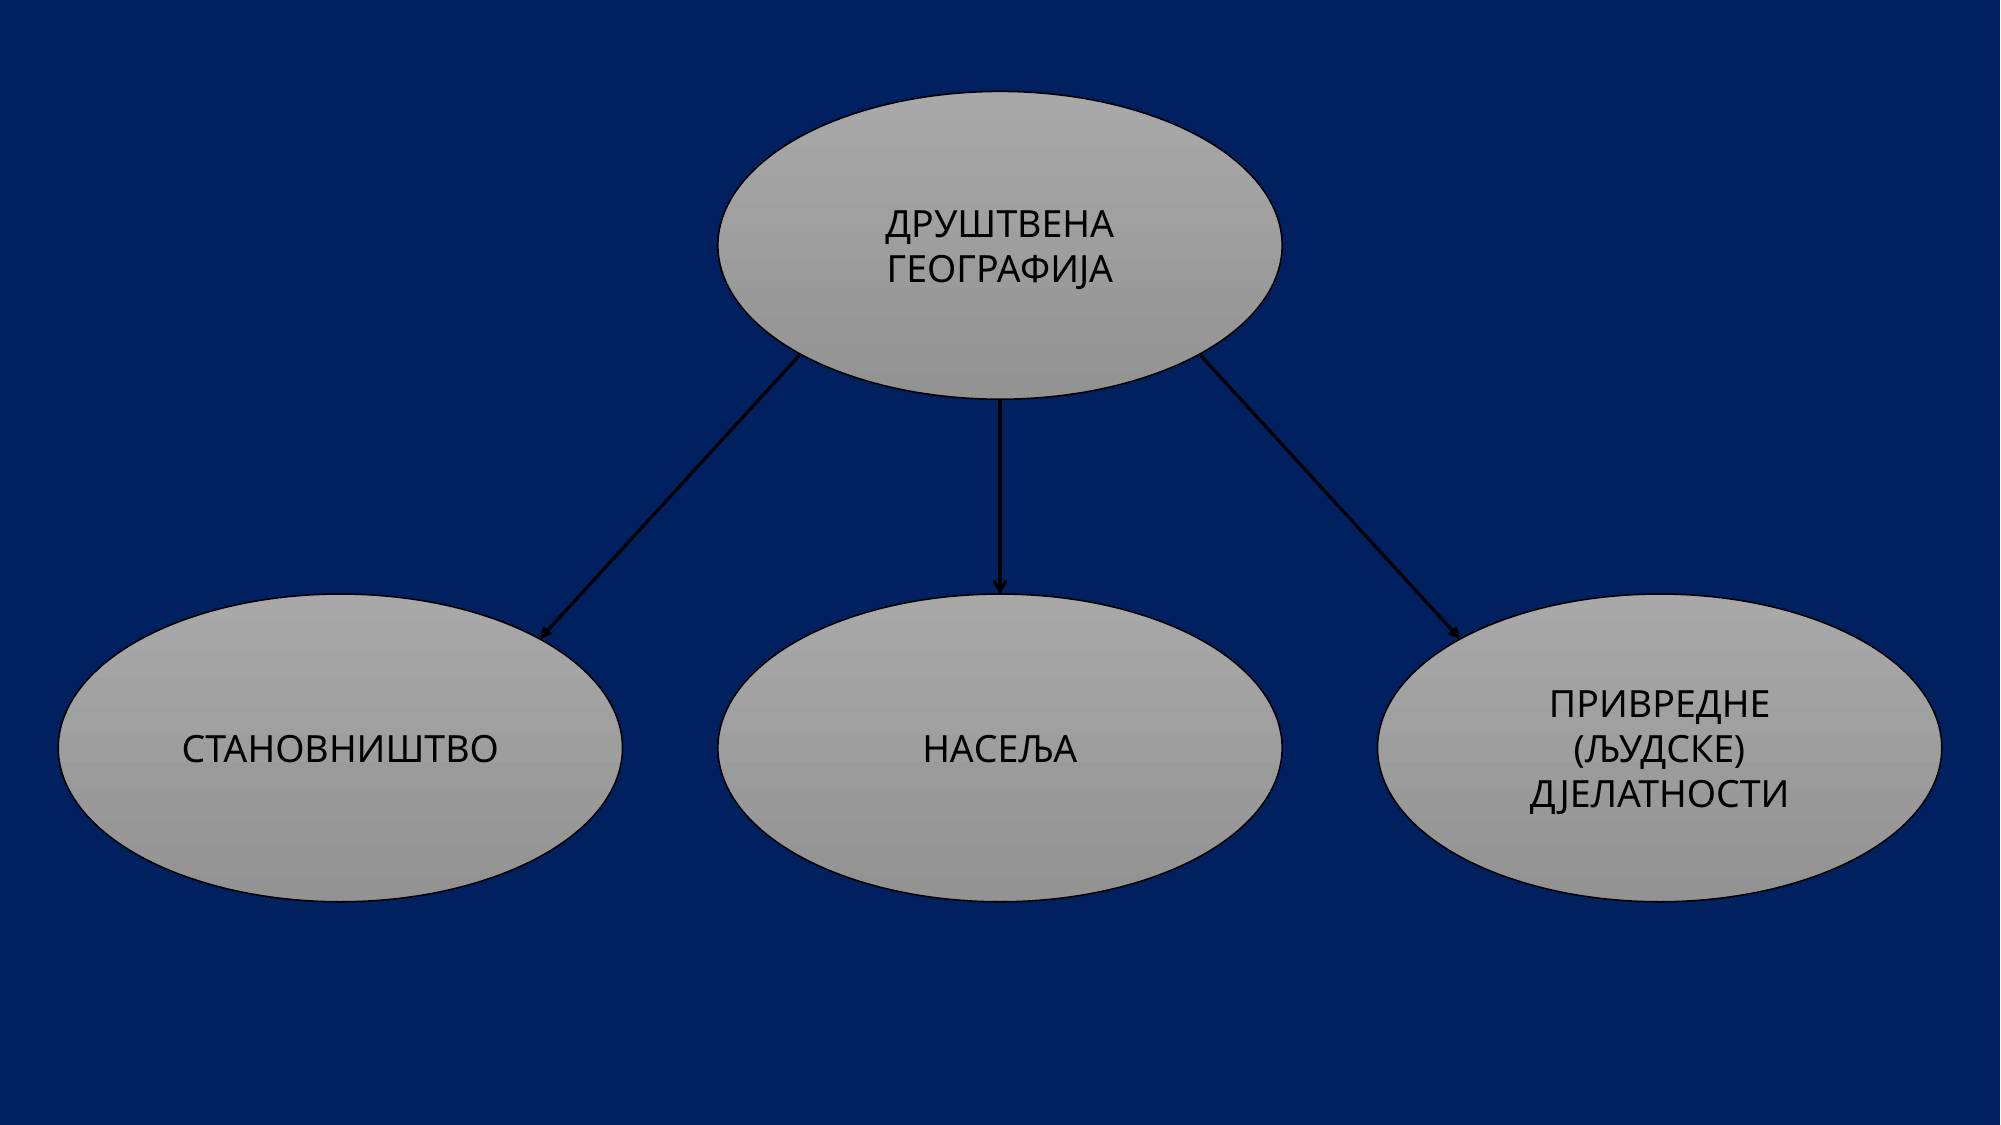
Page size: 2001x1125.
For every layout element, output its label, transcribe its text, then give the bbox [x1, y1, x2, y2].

text_box СТАНОВНИШТВО [57, 593, 624, 903]
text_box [539, 353, 801, 640]
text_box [1199, 353, 1461, 640]
text_box НАСЕЉА [717, 593, 1283, 903]
text_box ПРИВРЕДНЕ (ЉУДСКЕ) ДЈЕЛАТНОСТИ [1376, 593, 1943, 903]
text_box ДРУШТВЕНА ГЕОГРАФИЈА [717, 90, 1283, 400]
